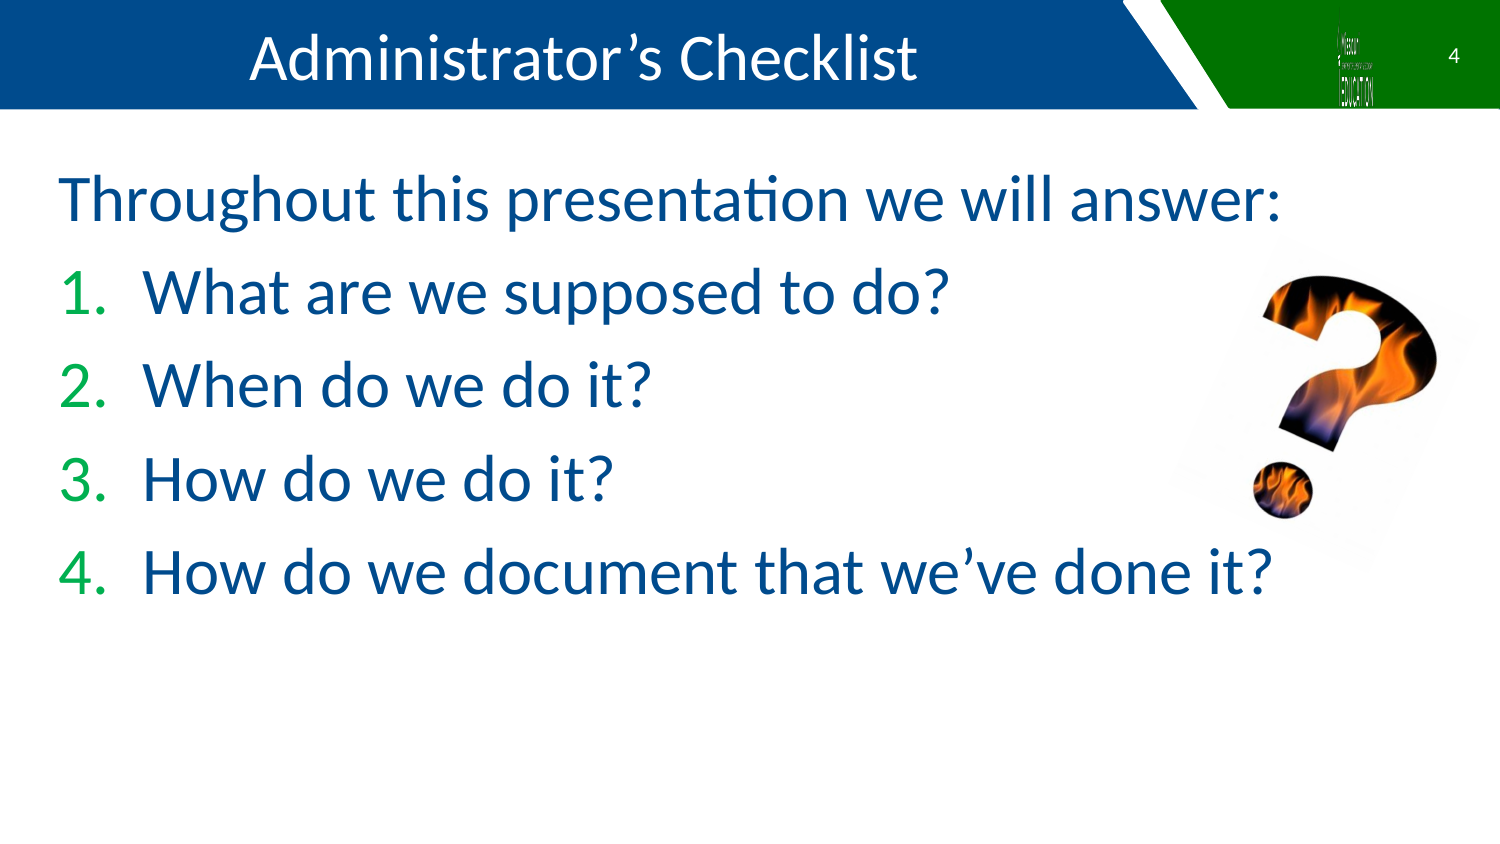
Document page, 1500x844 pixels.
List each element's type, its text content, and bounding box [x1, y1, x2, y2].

picture [1337, 3, 1375, 110]
picture [1169, 235, 1479, 572]
slide_number 4 [1400, 32, 1475, 78]
list Throughout this presentation we will answer: What are we supposed to do? When do we do it? How do we do it? How do we document that we’ve done it? [24, 146, 1475, 797]
title Administrator’s Checklist [50, 5, 1100, 104]
